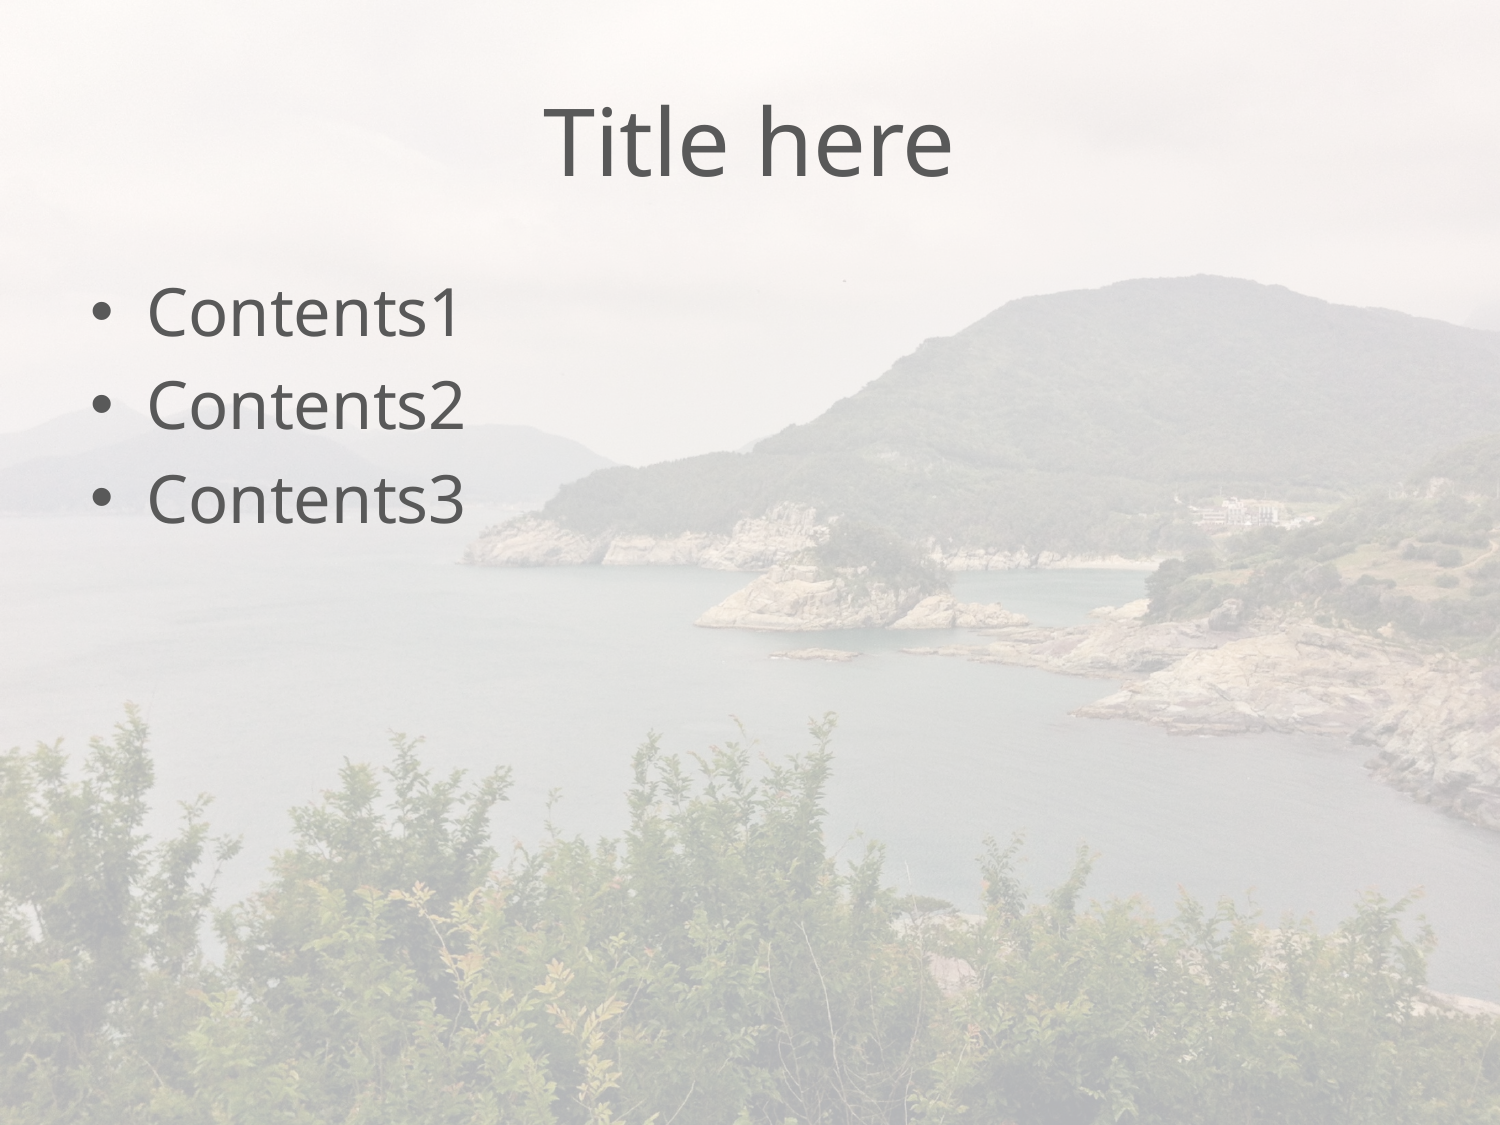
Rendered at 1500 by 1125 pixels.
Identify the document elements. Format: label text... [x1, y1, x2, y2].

title Title here [75, 45, 1425, 233]
list Contents1 Contents2 Contents3 [75, 262, 1425, 1005]
text_box [0, 0, 1500, 1125]
